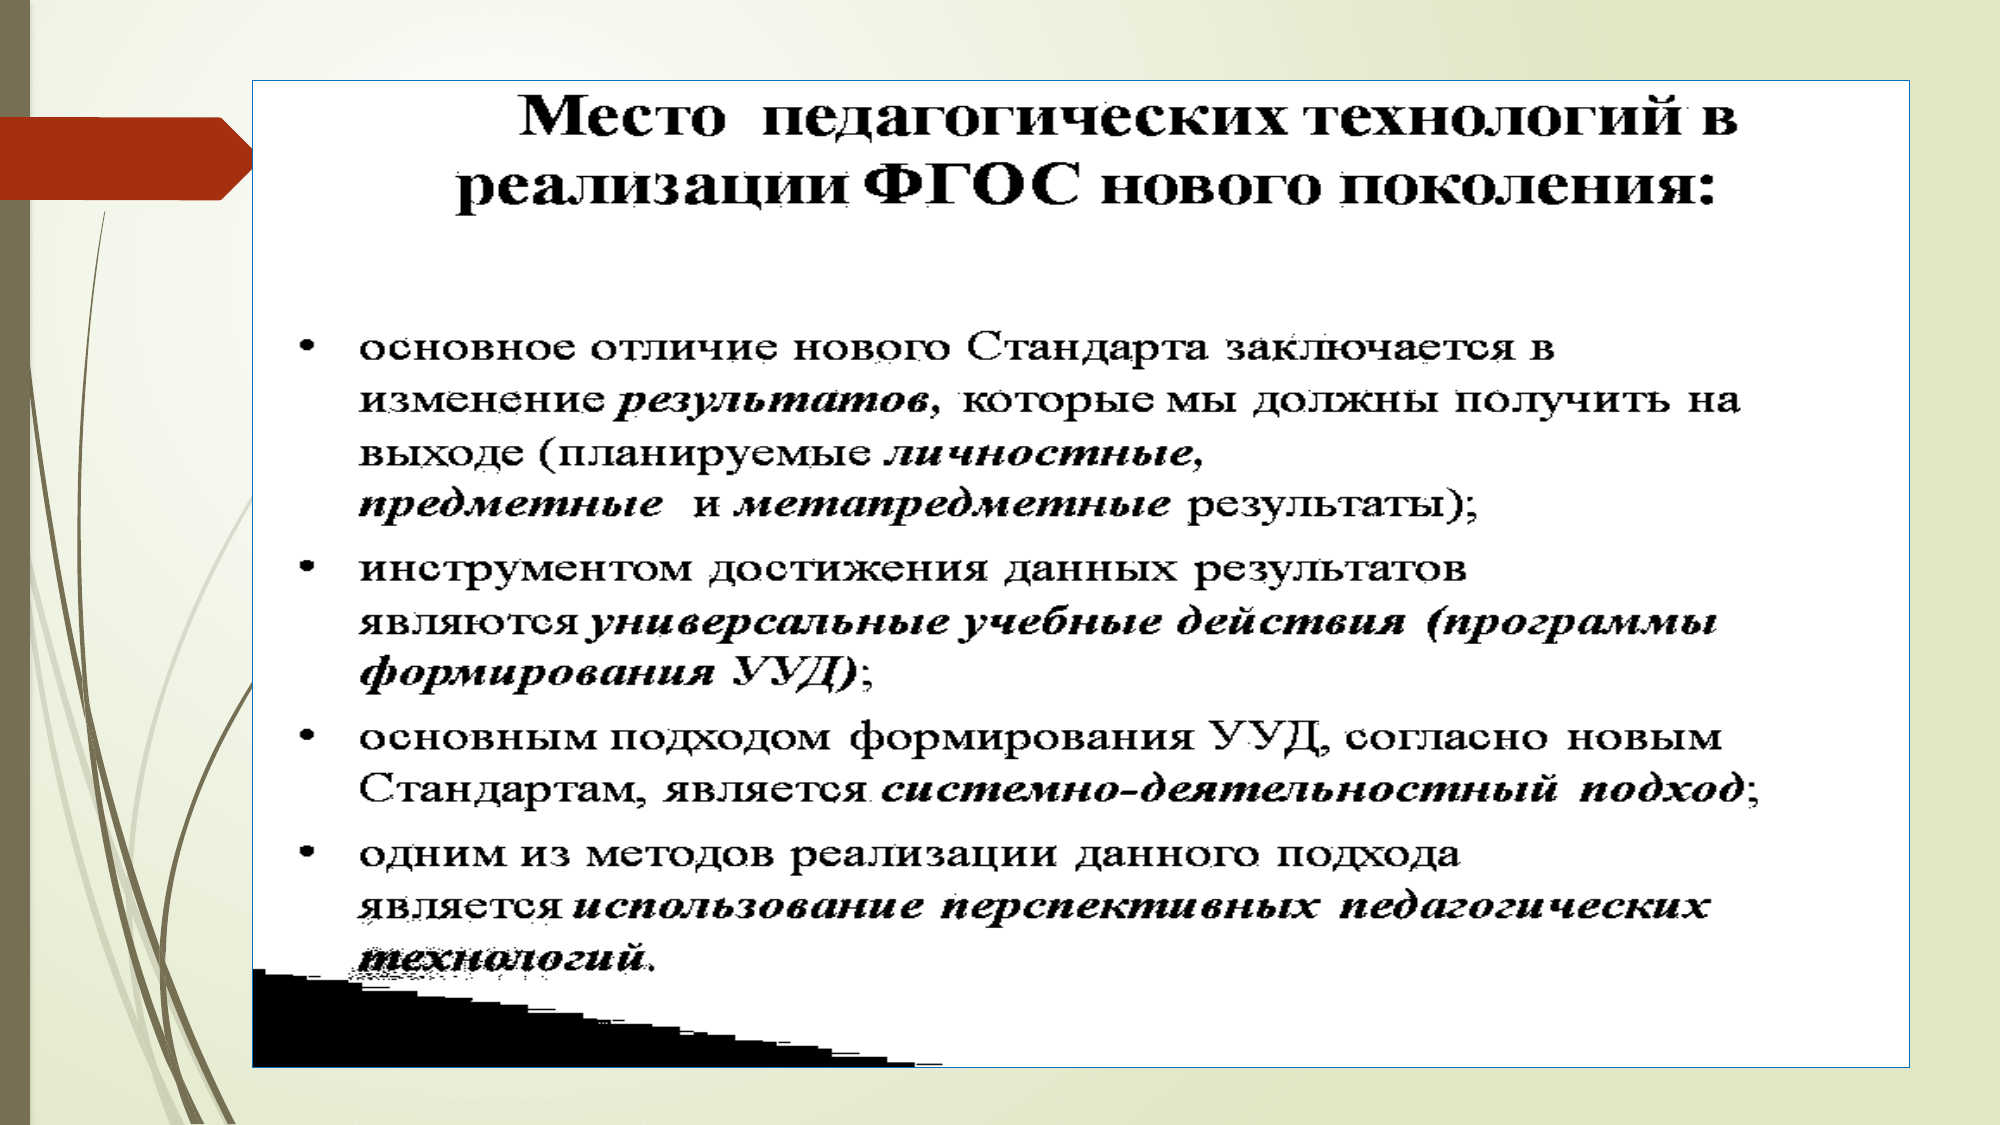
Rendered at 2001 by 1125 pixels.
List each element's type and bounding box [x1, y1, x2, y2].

list [252, 80, 1910, 1069]
